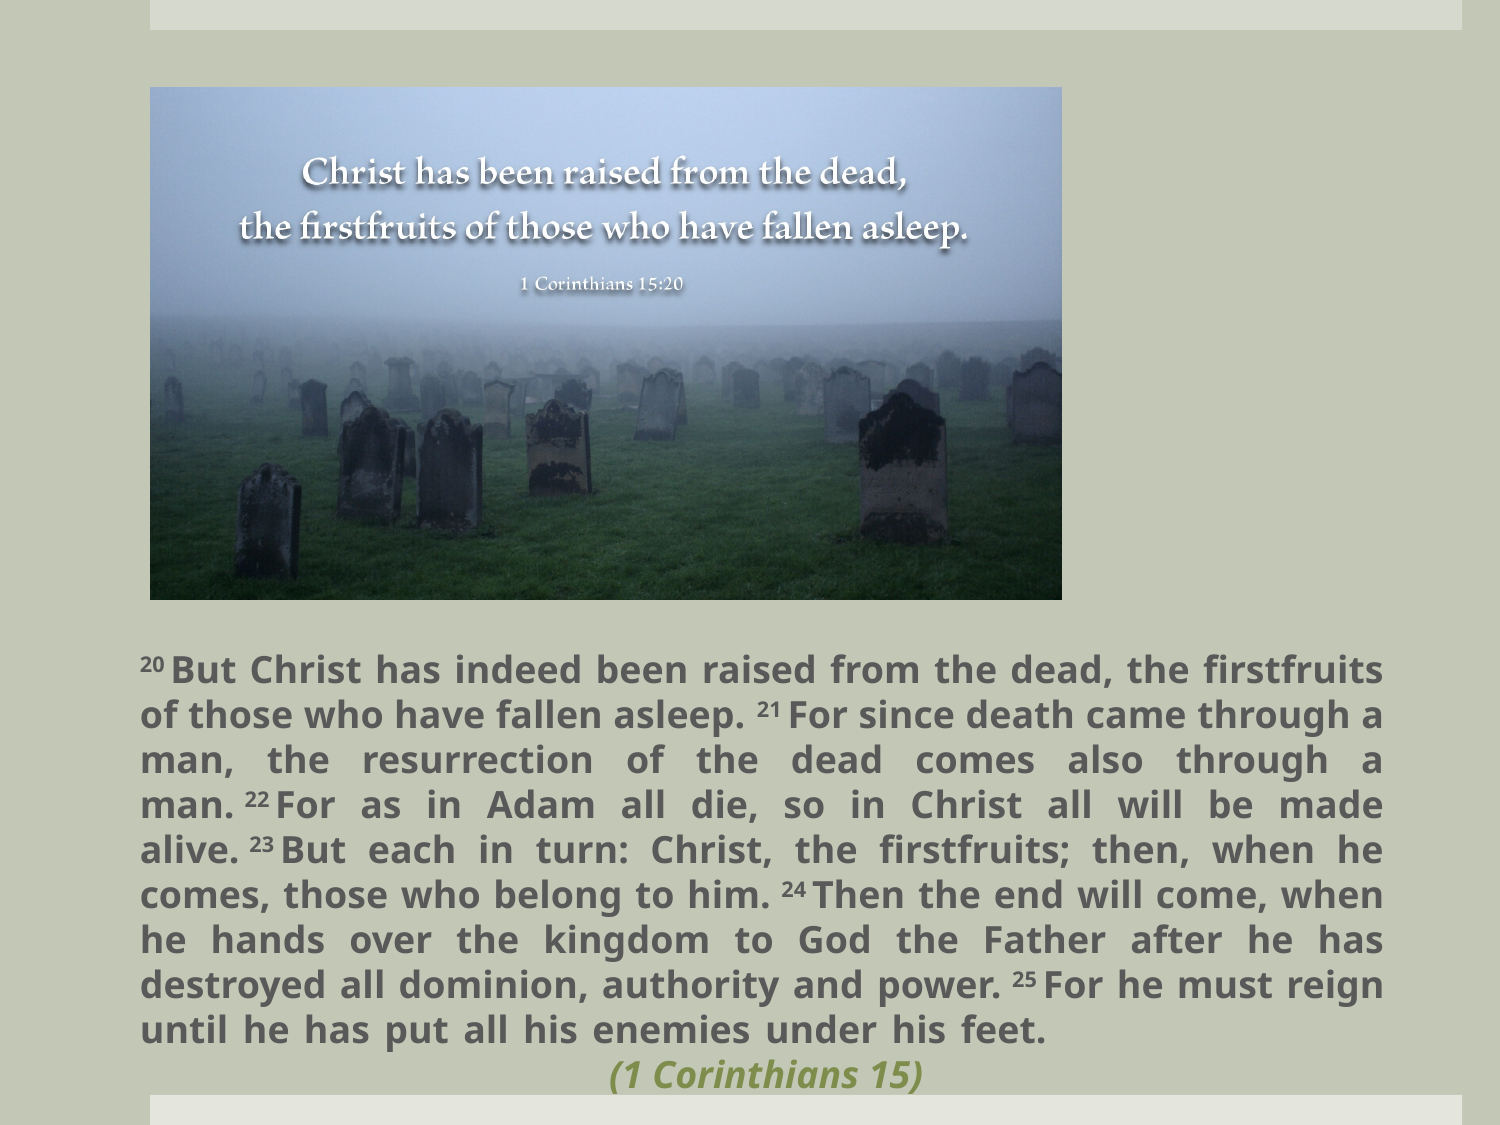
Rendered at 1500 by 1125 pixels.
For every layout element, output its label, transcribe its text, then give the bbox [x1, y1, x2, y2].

text_box 20 But Christ has indeed been raised from the dead, the firstfruits of those who have fallen asleep. 21 For since death came through a man, the resurrection of the dead comes also through a man. 22 For as in Adam all die, so in Christ all will be made alive. 23 But each in turn: Christ, the firstfruits; then, when he comes, those who belong to him. 24 Then the end will come, when he hands over the kingdom to God the Father after he has destroyed all dominion, authority and power. 25 For he must reign until he has put all his enemies under his feet. (1 Corinthians 15) [124, 638, 1400, 1104]
picture [149, 86, 1062, 601]
